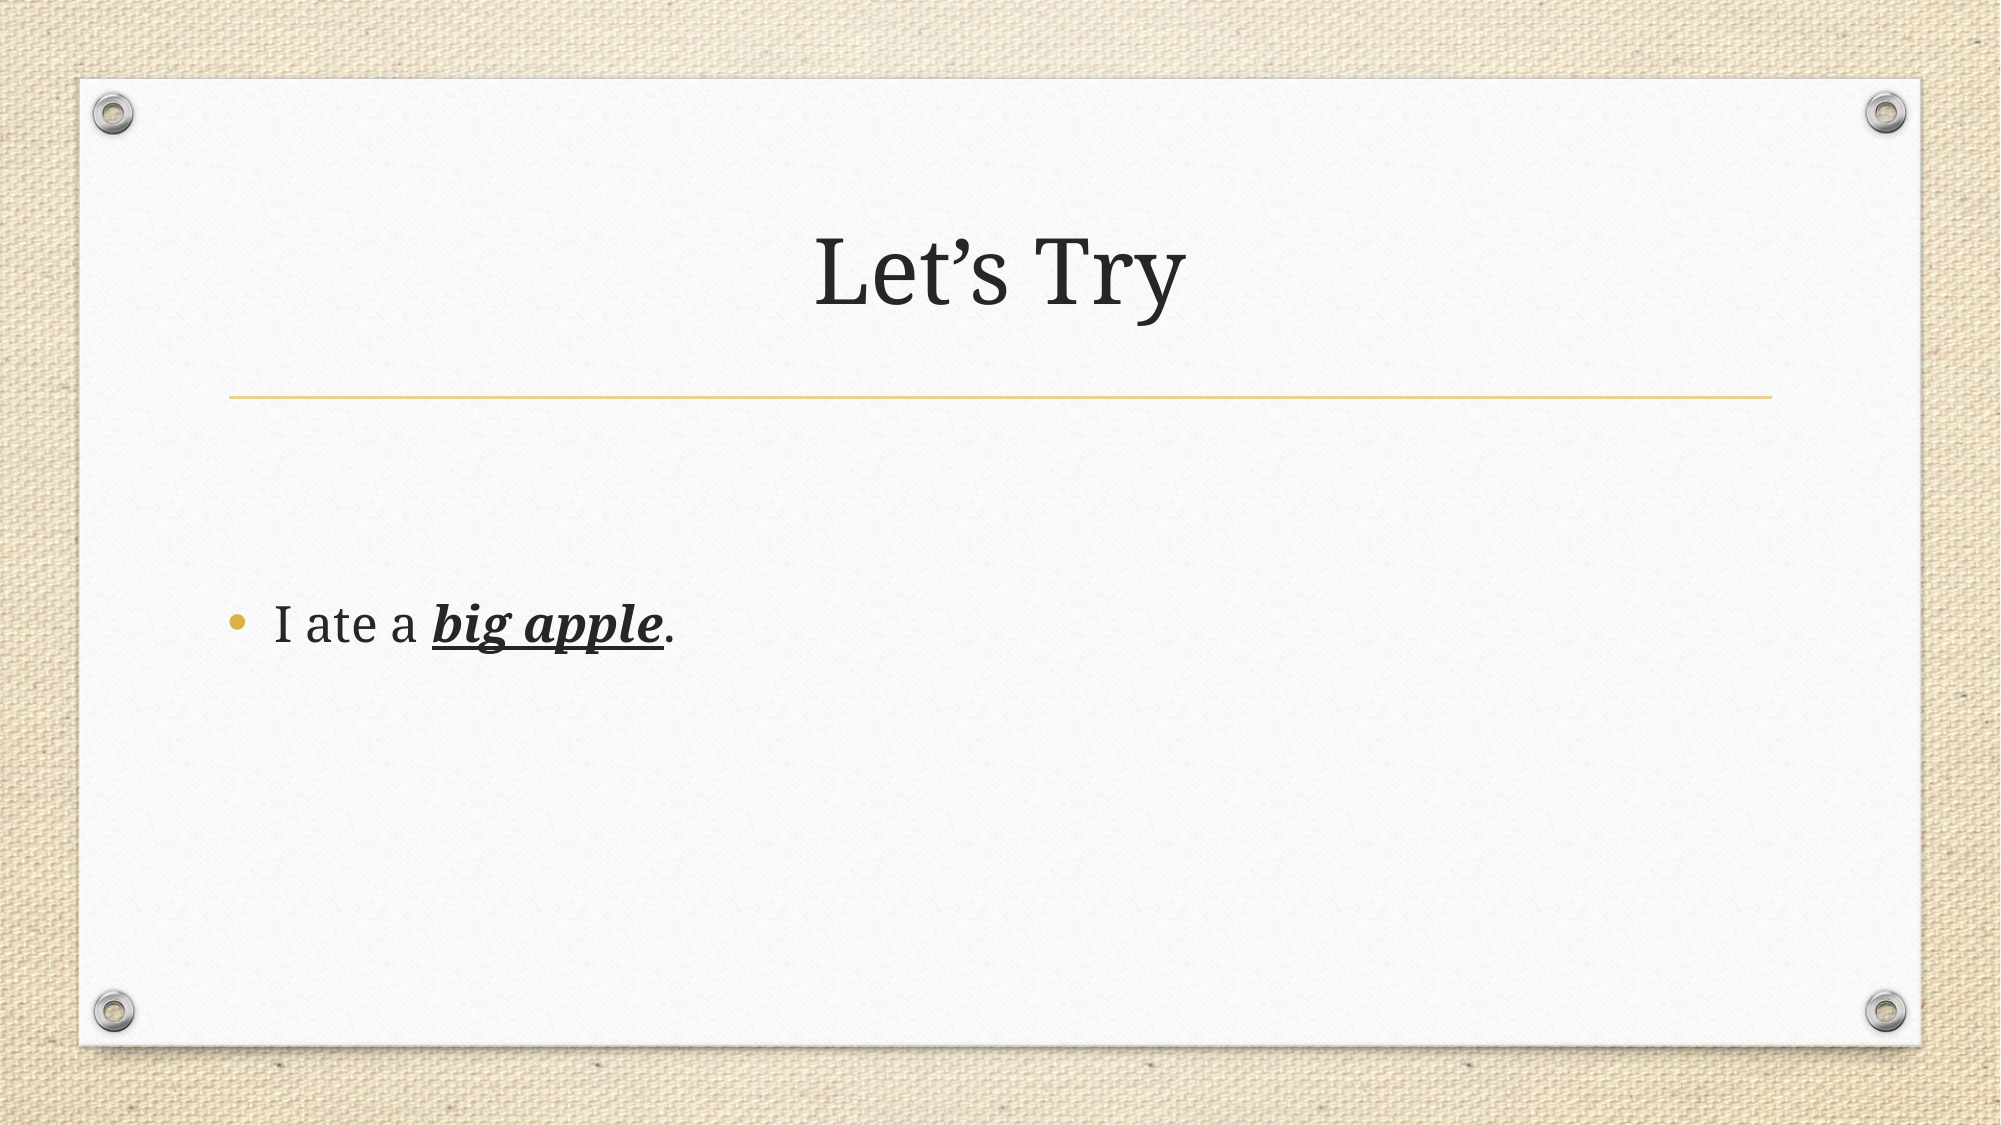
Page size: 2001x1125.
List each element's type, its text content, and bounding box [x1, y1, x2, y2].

list I ate a big apple. [212, 419, 1788, 964]
title Let’s Try [212, 161, 1788, 375]
picture [0, 0, 2001, 1125]
